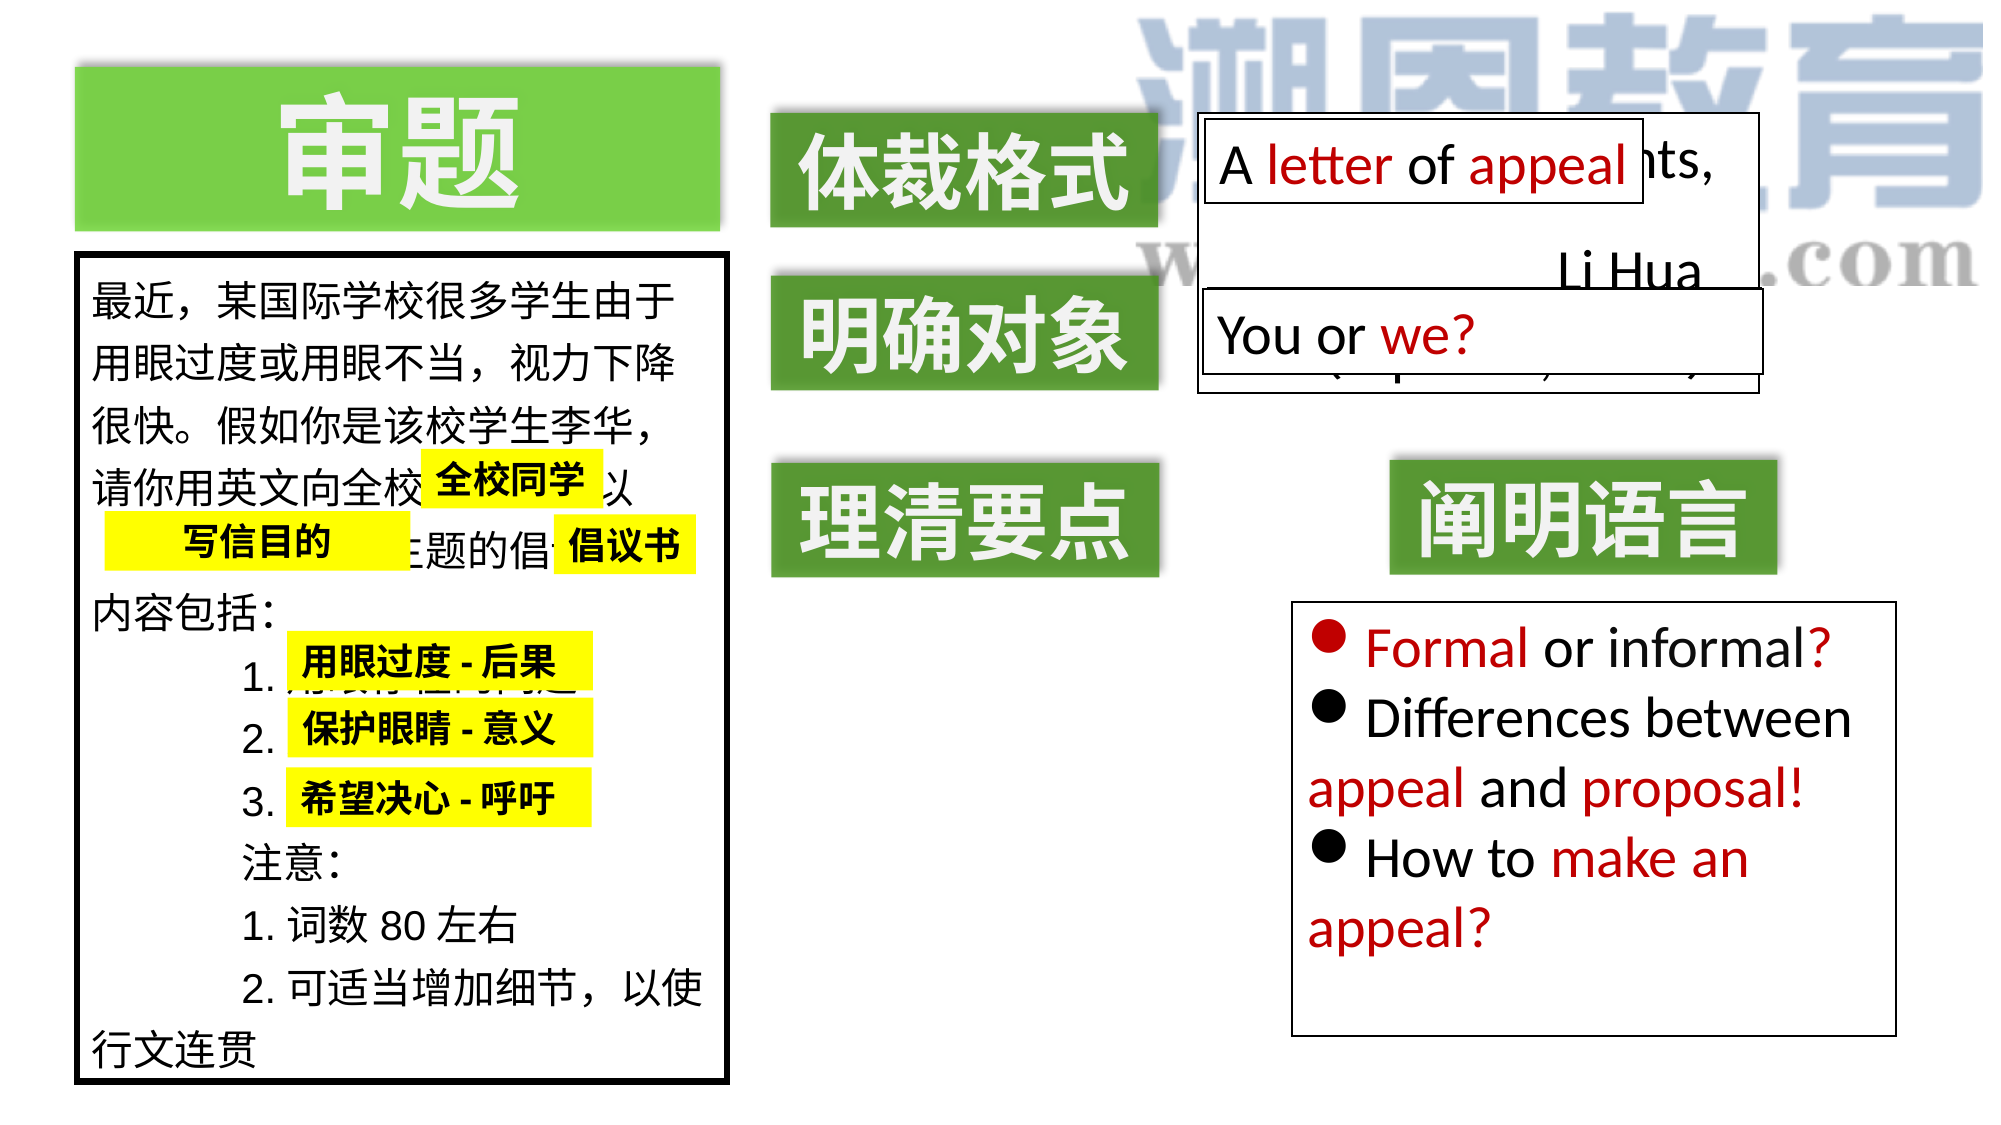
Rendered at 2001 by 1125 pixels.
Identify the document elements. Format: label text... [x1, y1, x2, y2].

text_box 全校同学 [420, 448, 604, 509]
text_box 希望决心-呼吁 [286, 767, 592, 828]
text_box 写信目的 [104, 511, 411, 571]
text_box 倡议书 [553, 514, 696, 575]
text_box Formal or informal? Differences between appeal and proposal! How to make an appeal? [1291, 601, 1897, 1037]
text_box 阐明语言 [1389, 459, 1778, 575]
text_box Dear fellow students, Li Hua （Apr.27th,2020） [1197, 112, 1760, 394]
picture [1133, 10, 1983, 286]
text_box 明确对象 [770, 275, 1159, 391]
text_box 保护眼睛-意义 [287, 697, 594, 758]
text_box 体裁格式 [770, 112, 1159, 228]
text_box 理清要点 [771, 462, 1160, 578]
text_box 审题 [74, 66, 721, 232]
text_box 用眼过度-后果 [287, 630, 593, 691]
text_box You or we? [1202, 288, 1764, 375]
text_box A letter of appeal [1204, 118, 1644, 204]
text_box 最近，某国际学校很多学生由于用眼过度或用眼不当，视力下降很快。假如你是该校学生李华，请你用英文向全校同学发起以“爱护眼睛”为主题的倡议书，内容包括： 1.用眼存在的问题 2.爱护眼睛的意义 3.提出倡议 注意： 1.词数80左右 2.可适当增加细节，以使行文连贯 [76, 254, 728, 1083]
